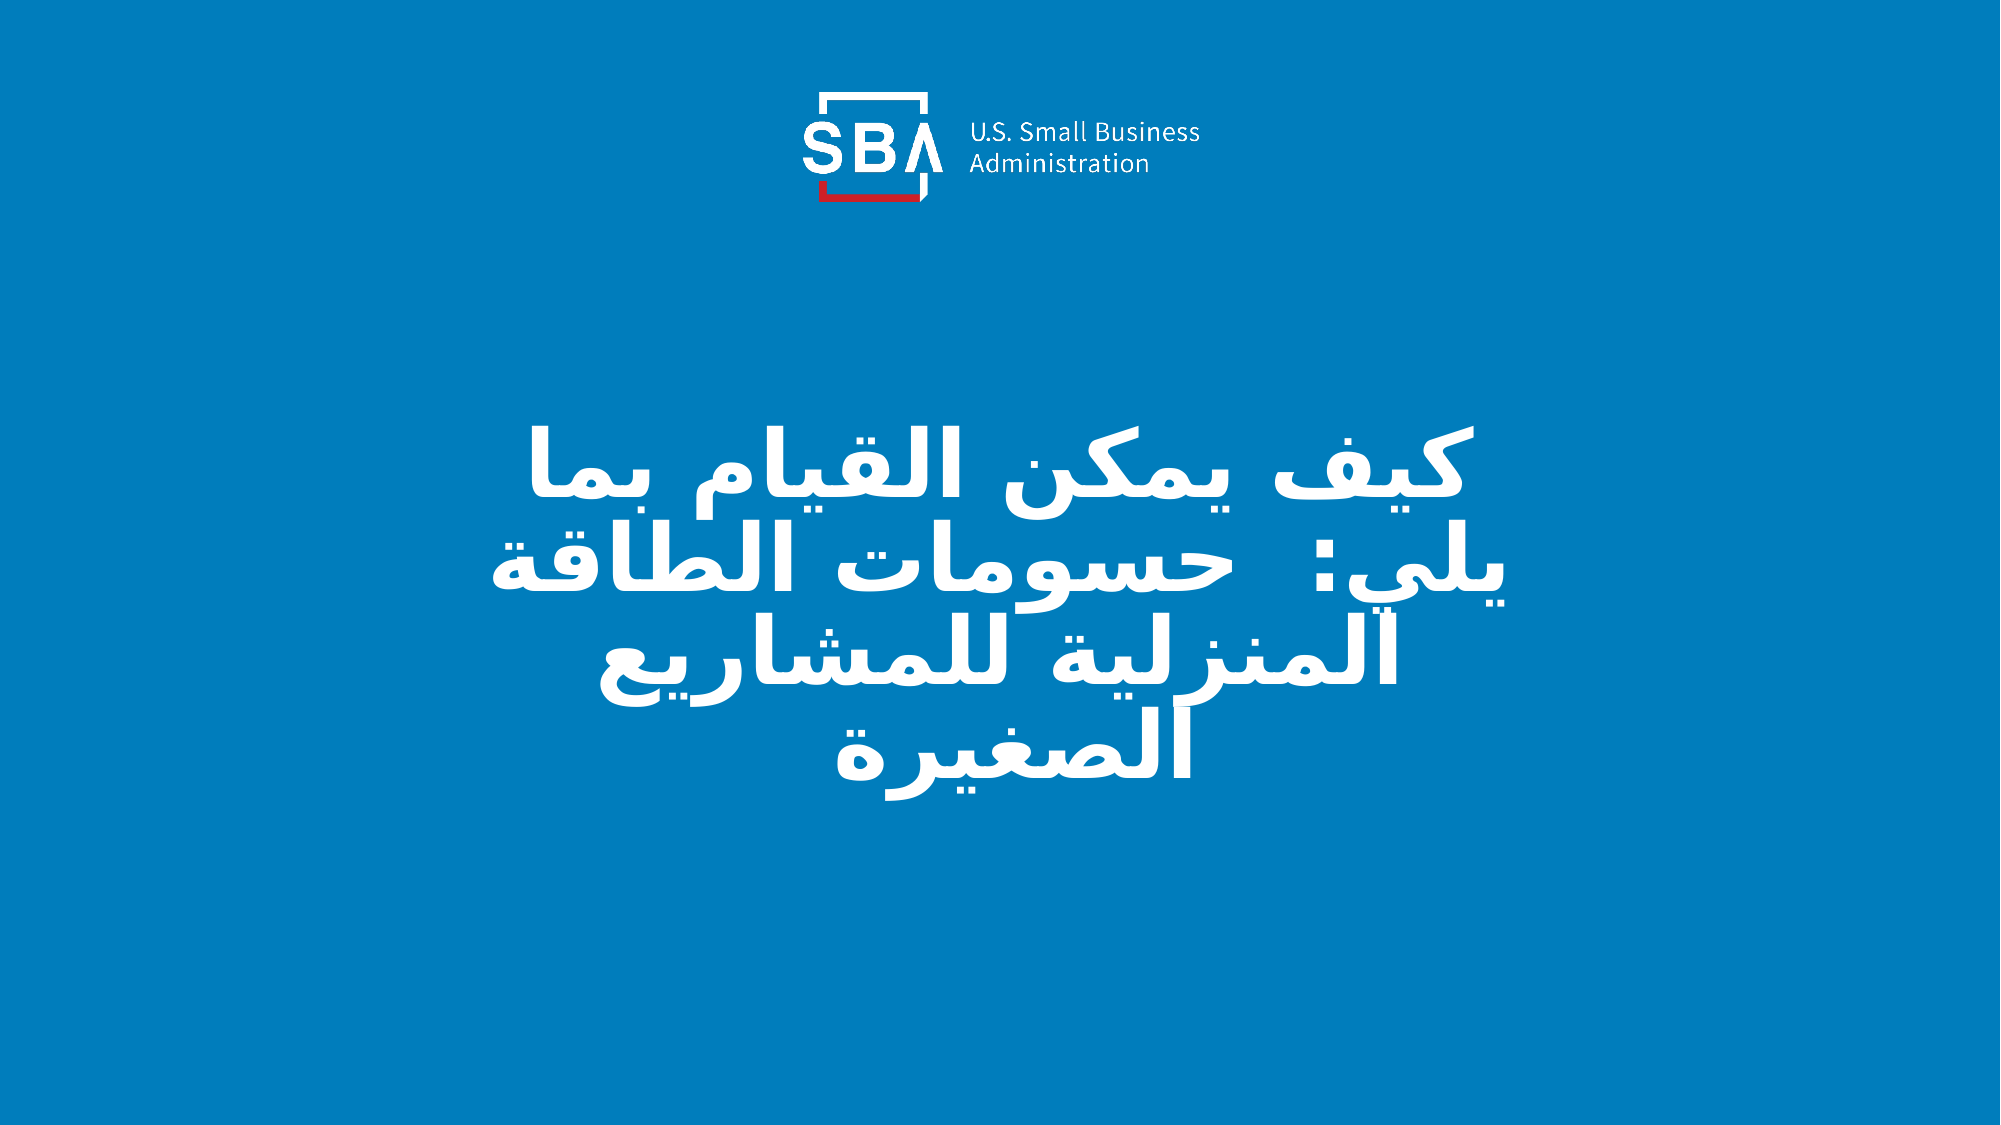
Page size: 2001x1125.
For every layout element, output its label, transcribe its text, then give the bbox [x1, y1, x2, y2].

picture [1097, 123, 1106, 140]
picture [906, 123, 942, 172]
picture [804, 122, 841, 173]
picture [820, 93, 927, 113]
picture [855, 123, 895, 172]
picture [820, 173, 927, 201]
title كيف يمكن القيام بما يلي: حسومات الطاقة المنزلية للمشاريع الصغيرة [437, 414, 1563, 806]
